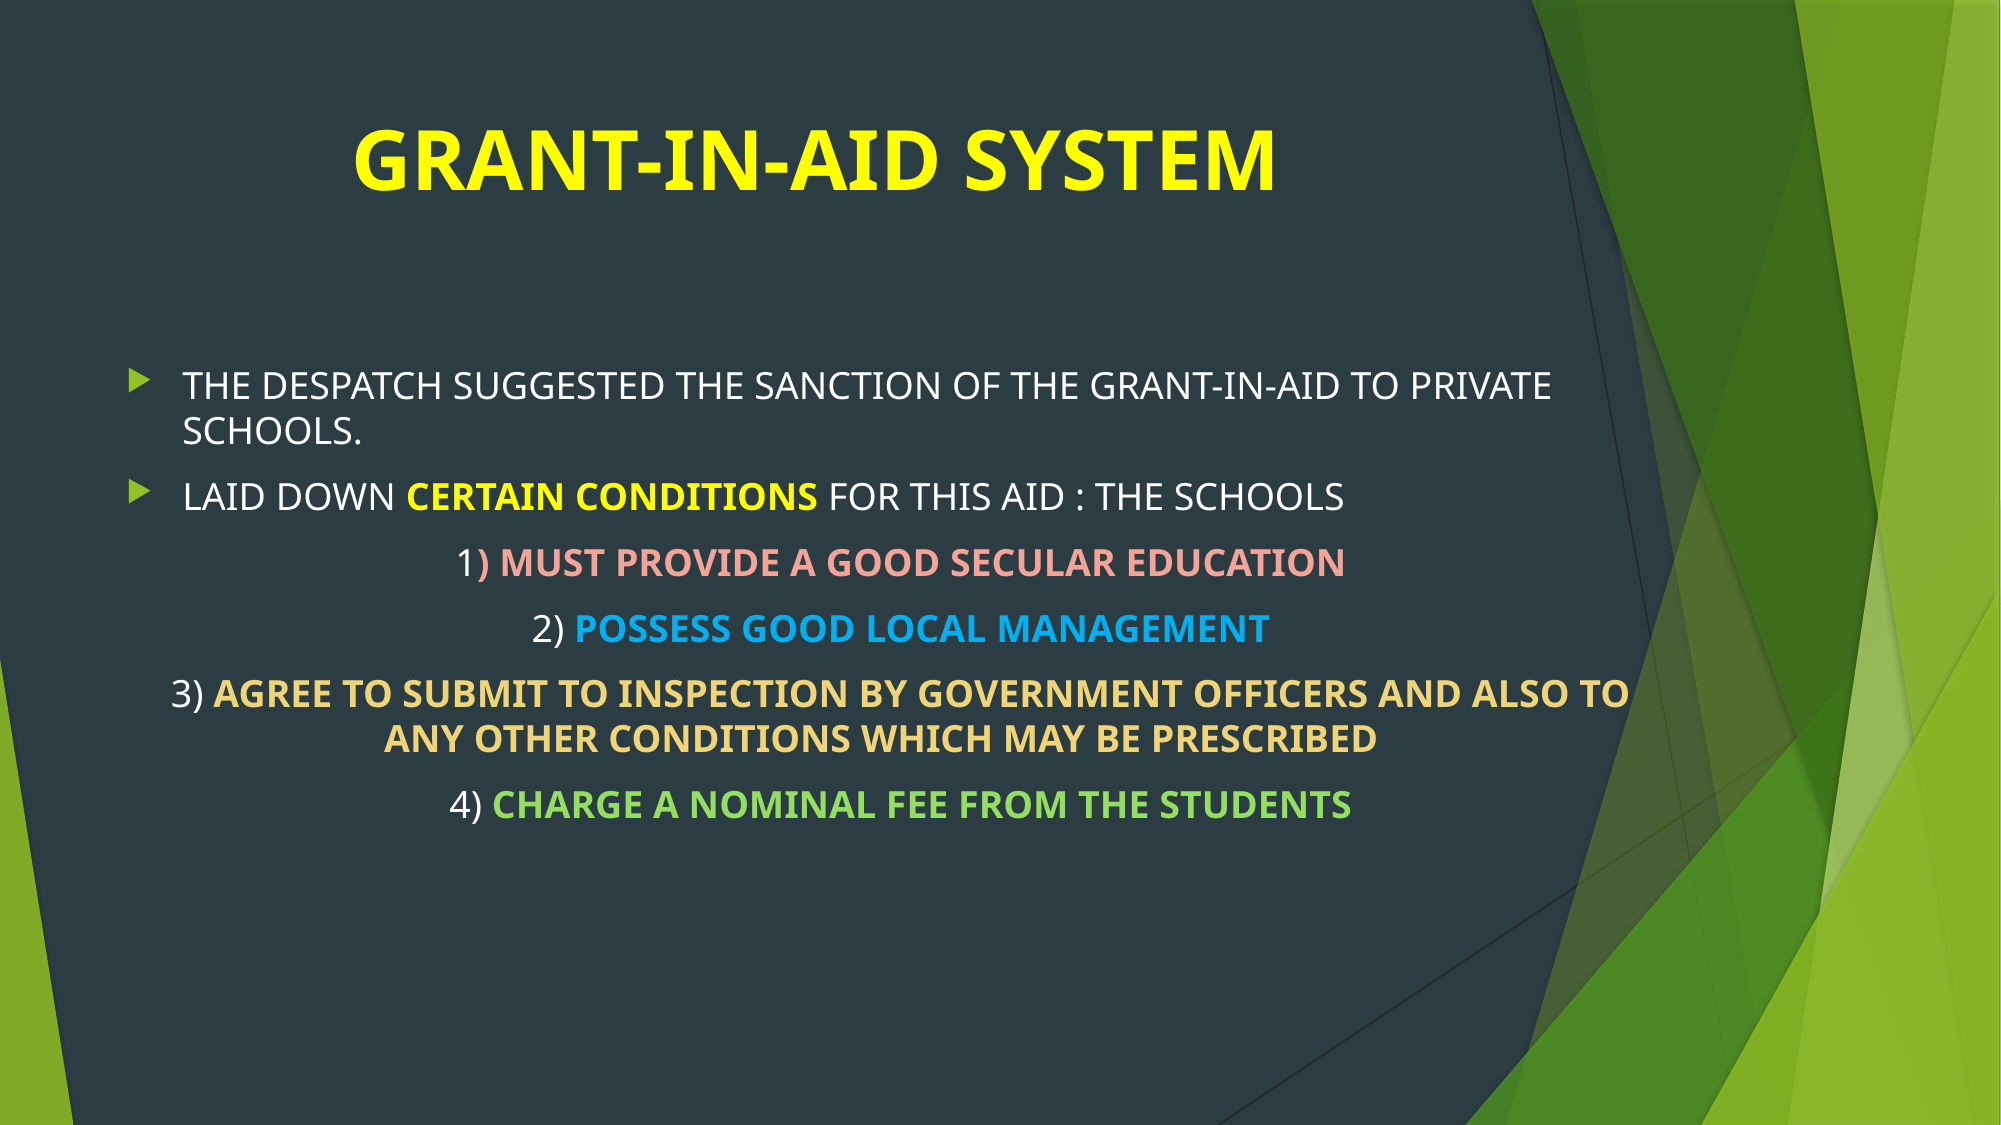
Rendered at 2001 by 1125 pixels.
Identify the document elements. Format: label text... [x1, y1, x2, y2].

list THE DESPATCH SUGGESTED THE SANCTION OF THE GRANT-IN-AID TO PRIVATE SCHOOLS. LAID DOWN CERTAIN CONDITIONS FOR THIS AID : THE SCHOOLS 1) MUST PROVIDE A GOOD SECULAR EDUCATION 2) POSSESS GOOD LOCAL MANAGEMENT 3) AGREE TO SUBMIT TO INSPECTION BY GOVERNMENT OFFICERS AND ALSO TO ANY OTHER CONDITIONS WHICH MAY BE PRESCRIBED 4) CHARGE A NOMINAL FEE FROM THE STUDENTS [111, 354, 1653, 1061]
title GRANT-IN-AID SYSTEM [111, 99, 1522, 317]
